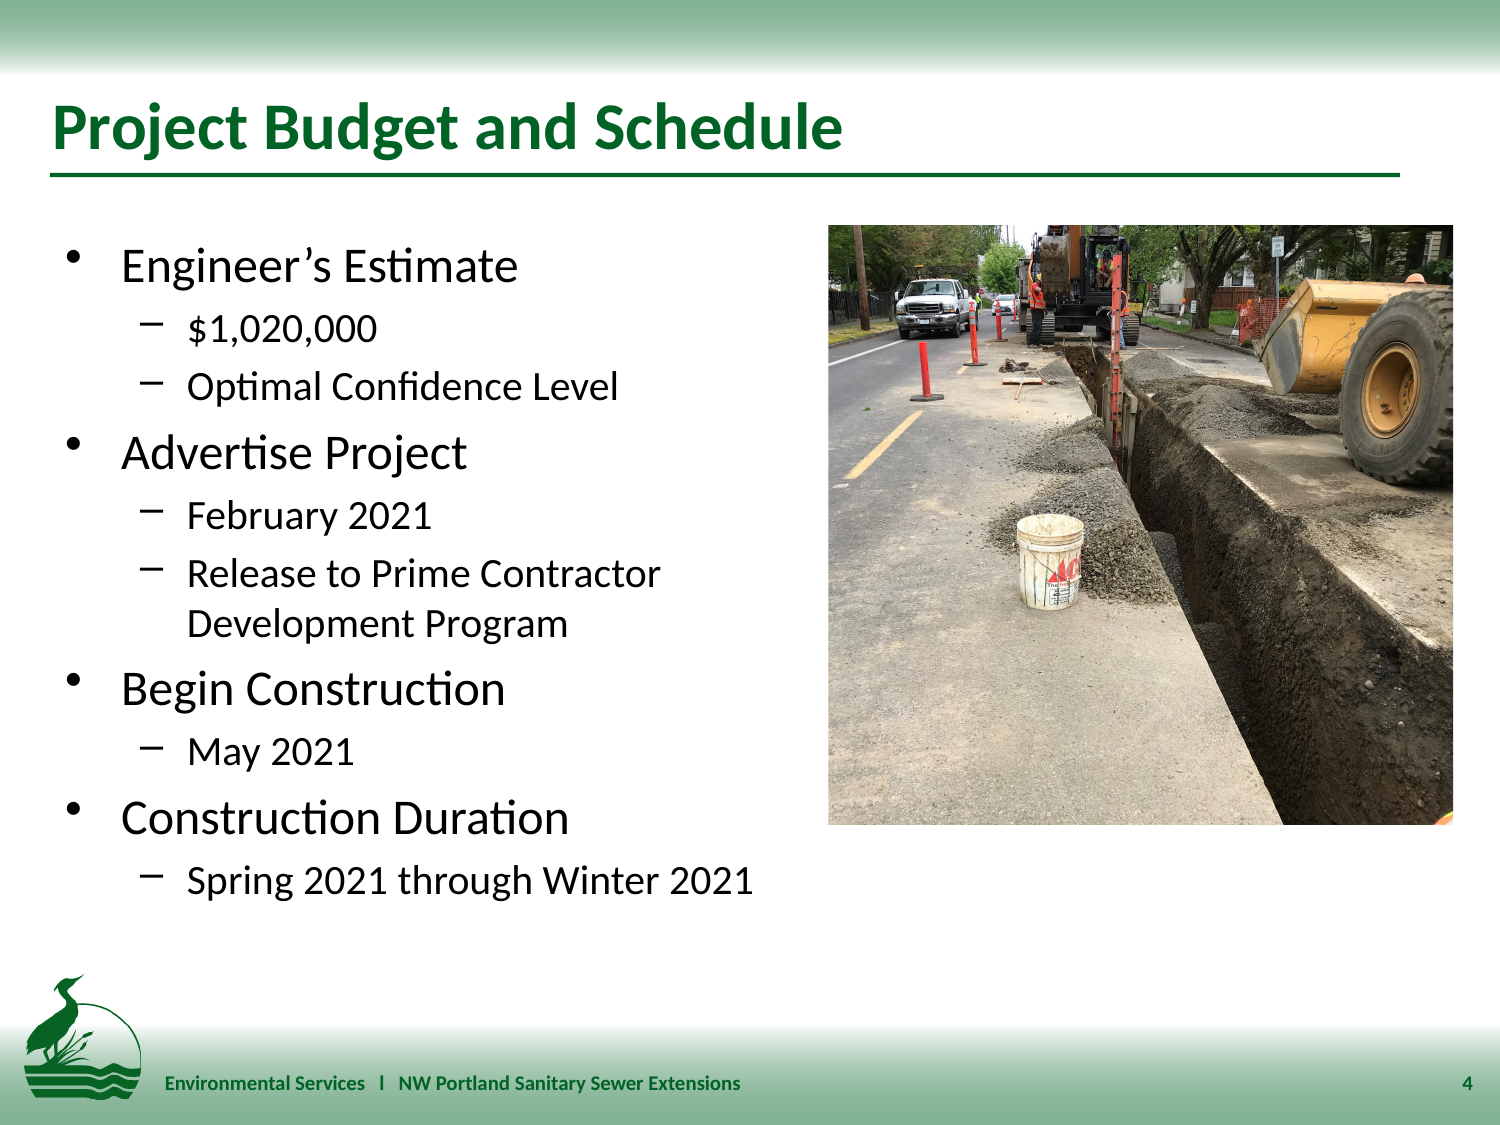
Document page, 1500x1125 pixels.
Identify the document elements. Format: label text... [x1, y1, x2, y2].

picture [828, 224, 1454, 825]
list Engineer’s Estimate $1,020,000 Optimal Confidence Level Advertise Project February 2021 Release to Prime Contractor Development Program Begin Construction May 2021 Construction Duration Spring 2021 through Winter 2021 [50, 224, 788, 1000]
picture [24, 974, 141, 1100]
title Project Budget and Schedule [37, 75, 1250, 188]
